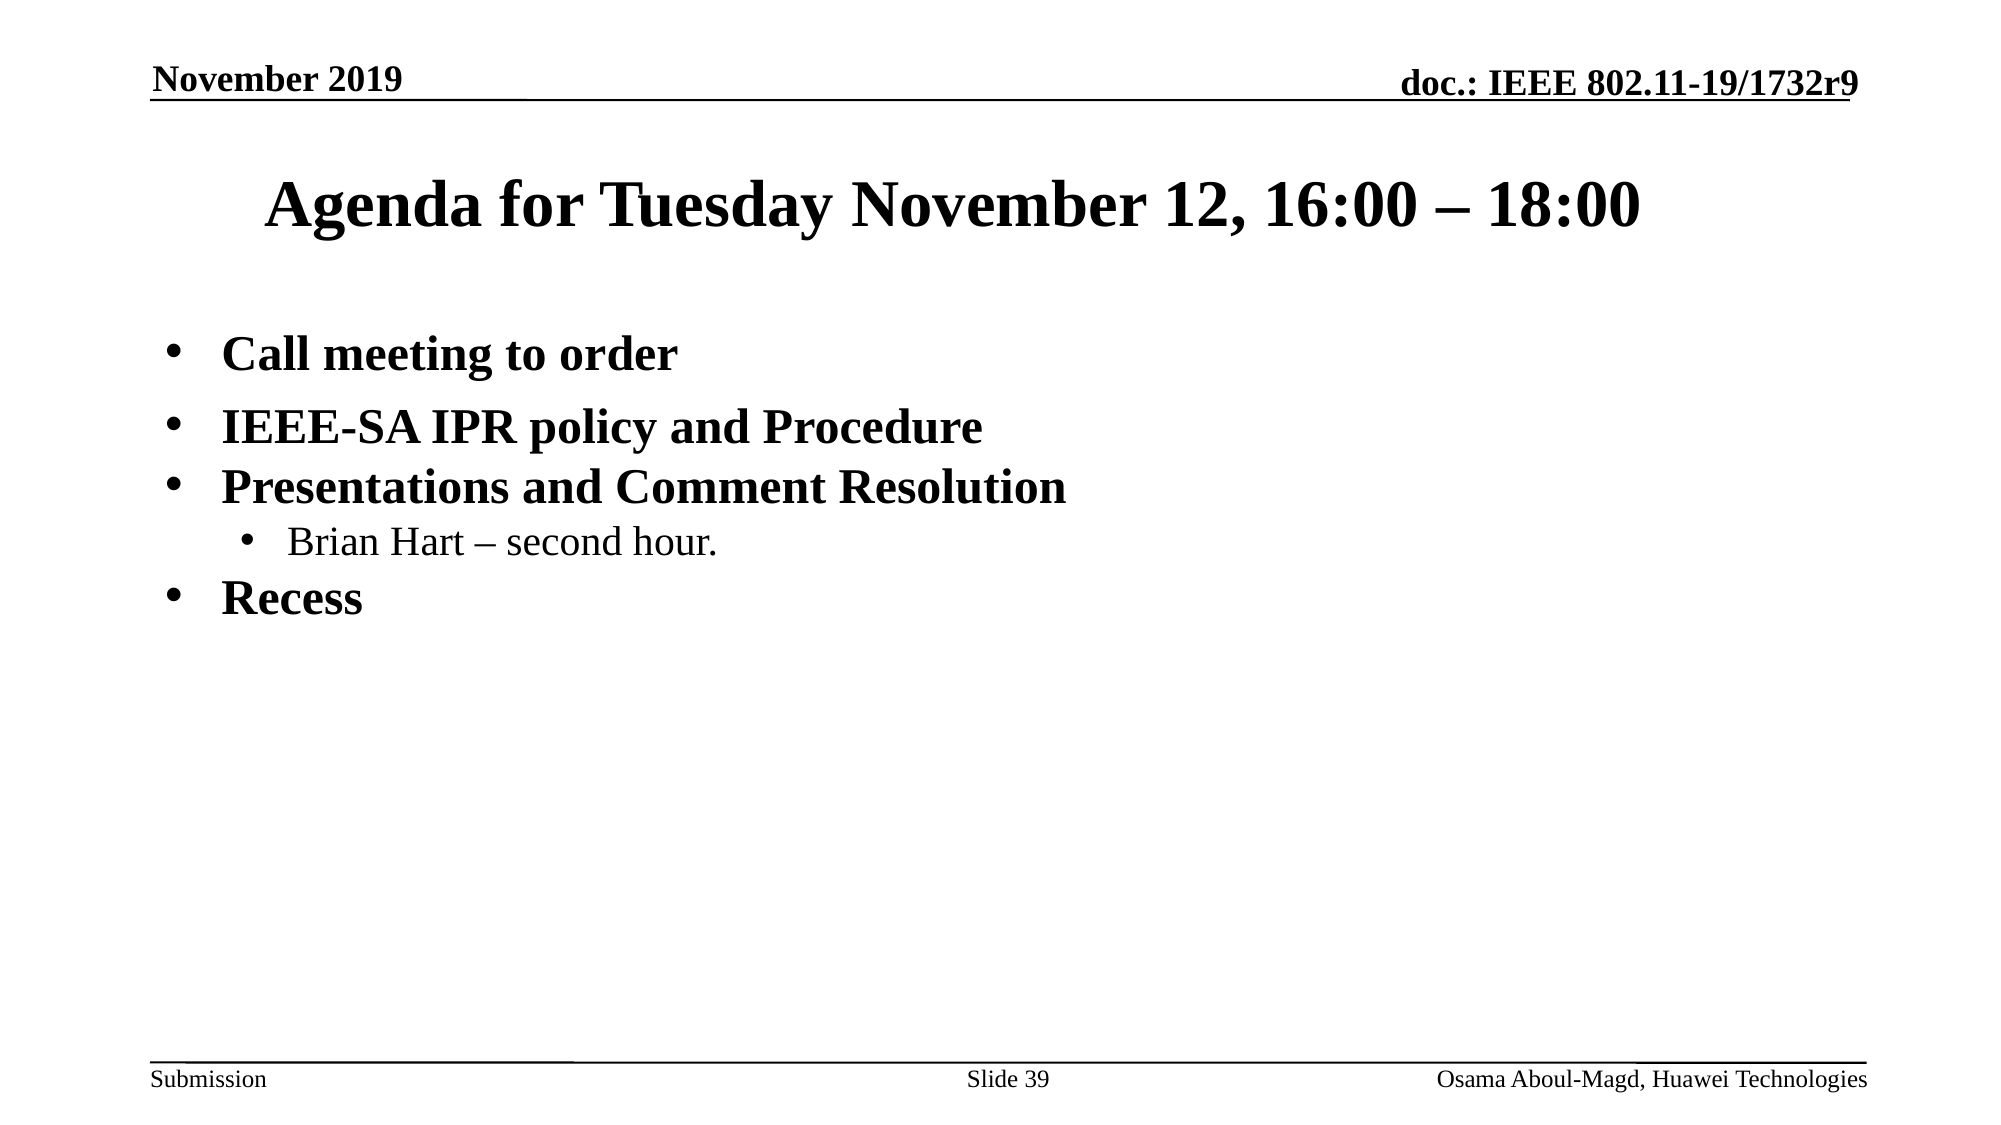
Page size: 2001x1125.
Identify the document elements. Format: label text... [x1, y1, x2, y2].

title Agenda for Tuesday November 12, 16:00 – 18:00 [149, 112, 1776, 288]
slide_number Slide 39 [950, 1061, 1067, 1123]
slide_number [152, 54, 563, 100]
footer Osama Aboul-Magd, Huawei Technologies [1171, 1061, 1869, 1093]
list Call meeting to order IEEE-SA IPR policy and Procedure Presentations and Comment Resolution Brian Hart – second hour. Recess [149, 324, 1850, 1000]
